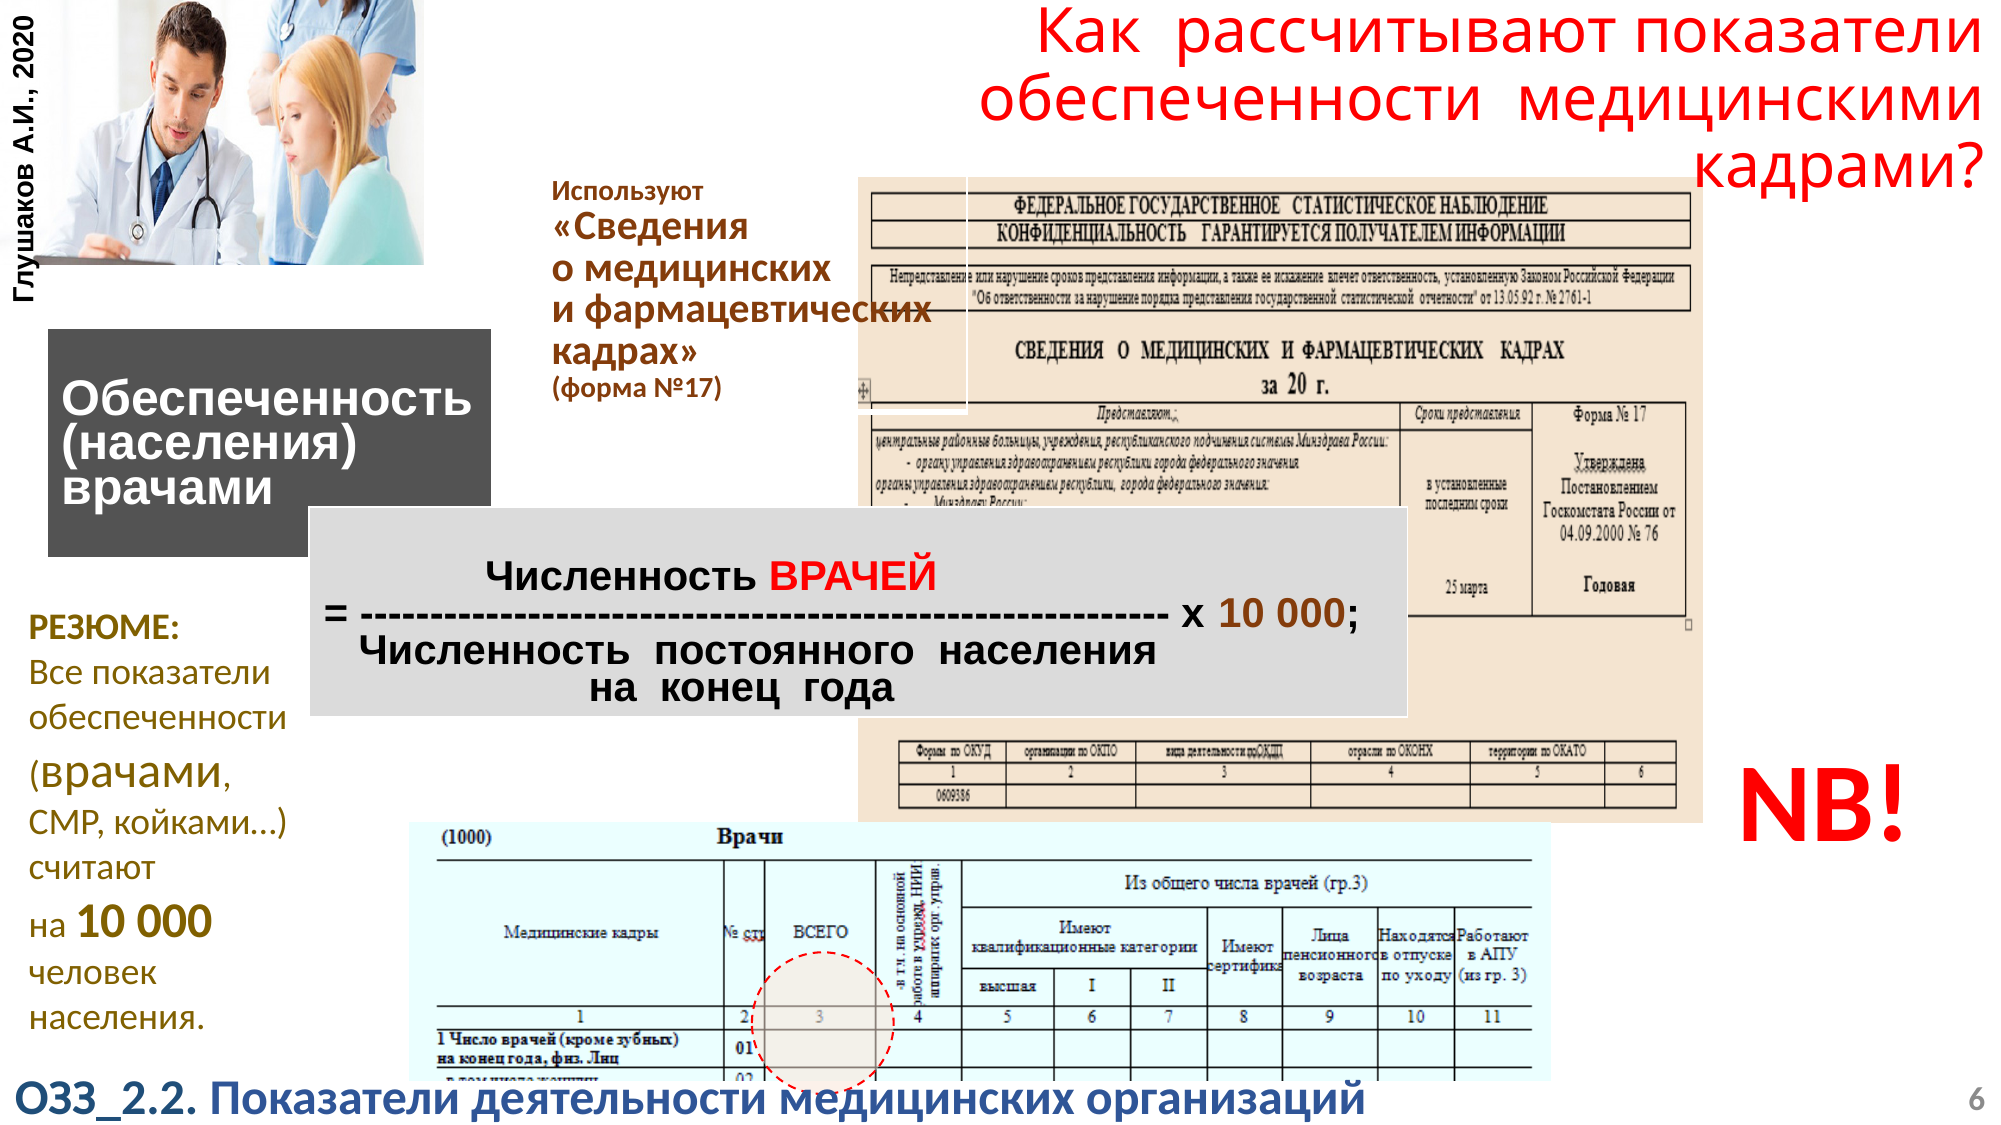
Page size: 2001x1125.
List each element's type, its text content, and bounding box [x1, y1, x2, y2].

picture [0, 0, 424, 265]
table_header Обеспеченность (населения) врачами [48, 329, 491, 557]
slide_number 6 [1929, 1067, 2000, 1125]
title Как рассчитывают показатели обеспеченности медицинскими кадрами? [909, 0, 2000, 200]
text_box ОЗЗ_2.2. Показатели деятельности медицинских организаций [0, 1057, 1929, 1125]
picture [409, 177, 1703, 1081]
table_header Численность ВРАЧЕЙ = ---------------------------------------------------------- х 10 000; Численность постоянного населения на конец года [310, 508, 858, 716]
text_box NB! [1723, 721, 1927, 872]
text_box РЕЗЮМЕ: Все показатели обеспеченности (врачами, СМР, койками…) считают на 10 000 человек населения. [13, 595, 323, 1045]
text_box Глушаков А.И., 2020 [0, 265, 44, 328]
table_header Используют «Сведения о медицинских и фармацевтических кадрах» (форма №17) [538, 172, 909, 409]
